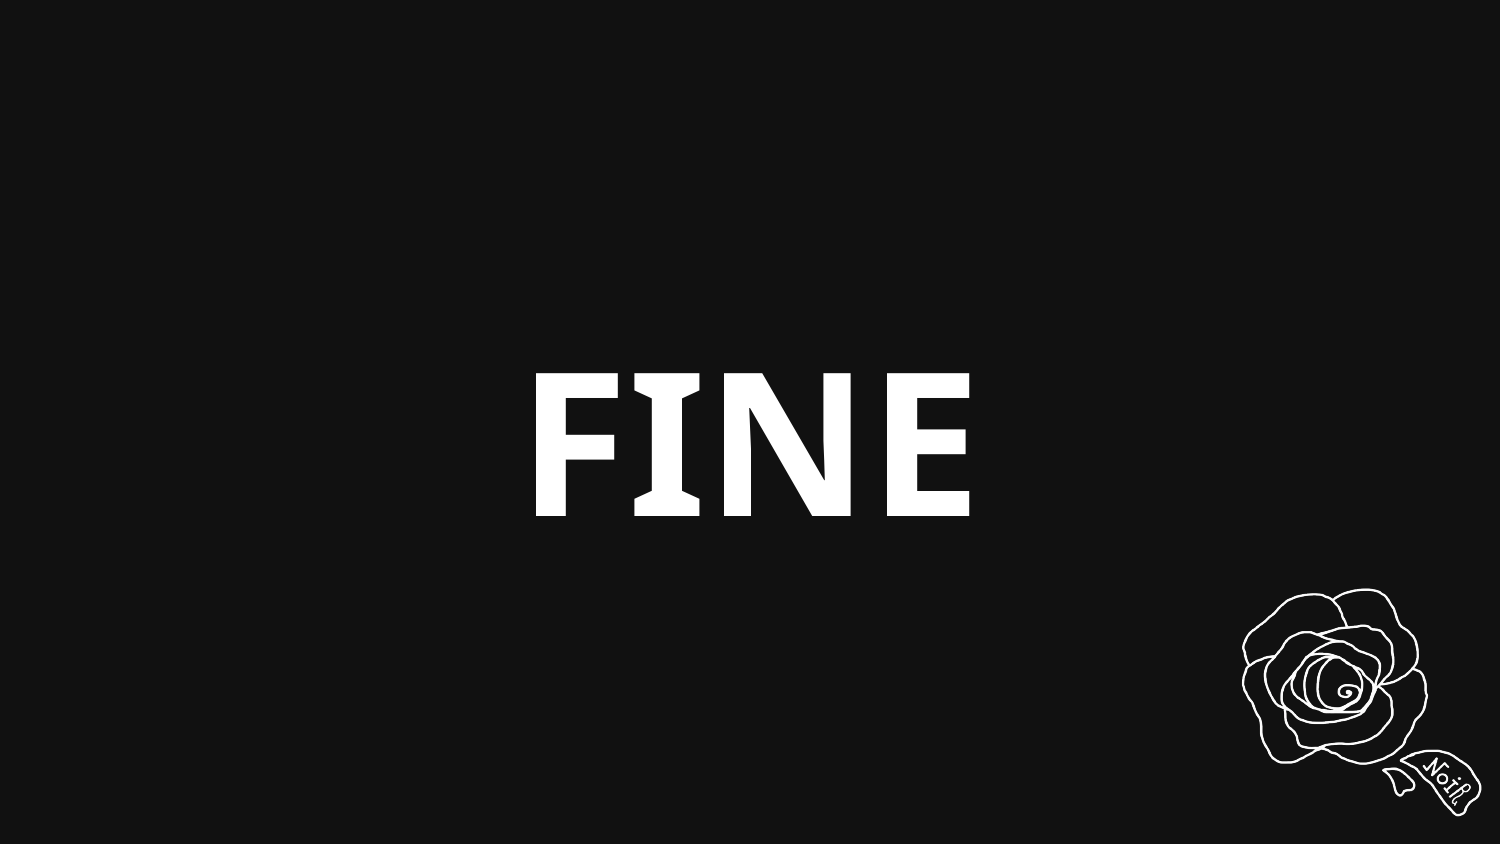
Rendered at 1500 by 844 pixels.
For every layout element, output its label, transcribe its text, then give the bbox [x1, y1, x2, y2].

picture [1215, 566, 1500, 844]
list FINE [325, 265, 1175, 579]
